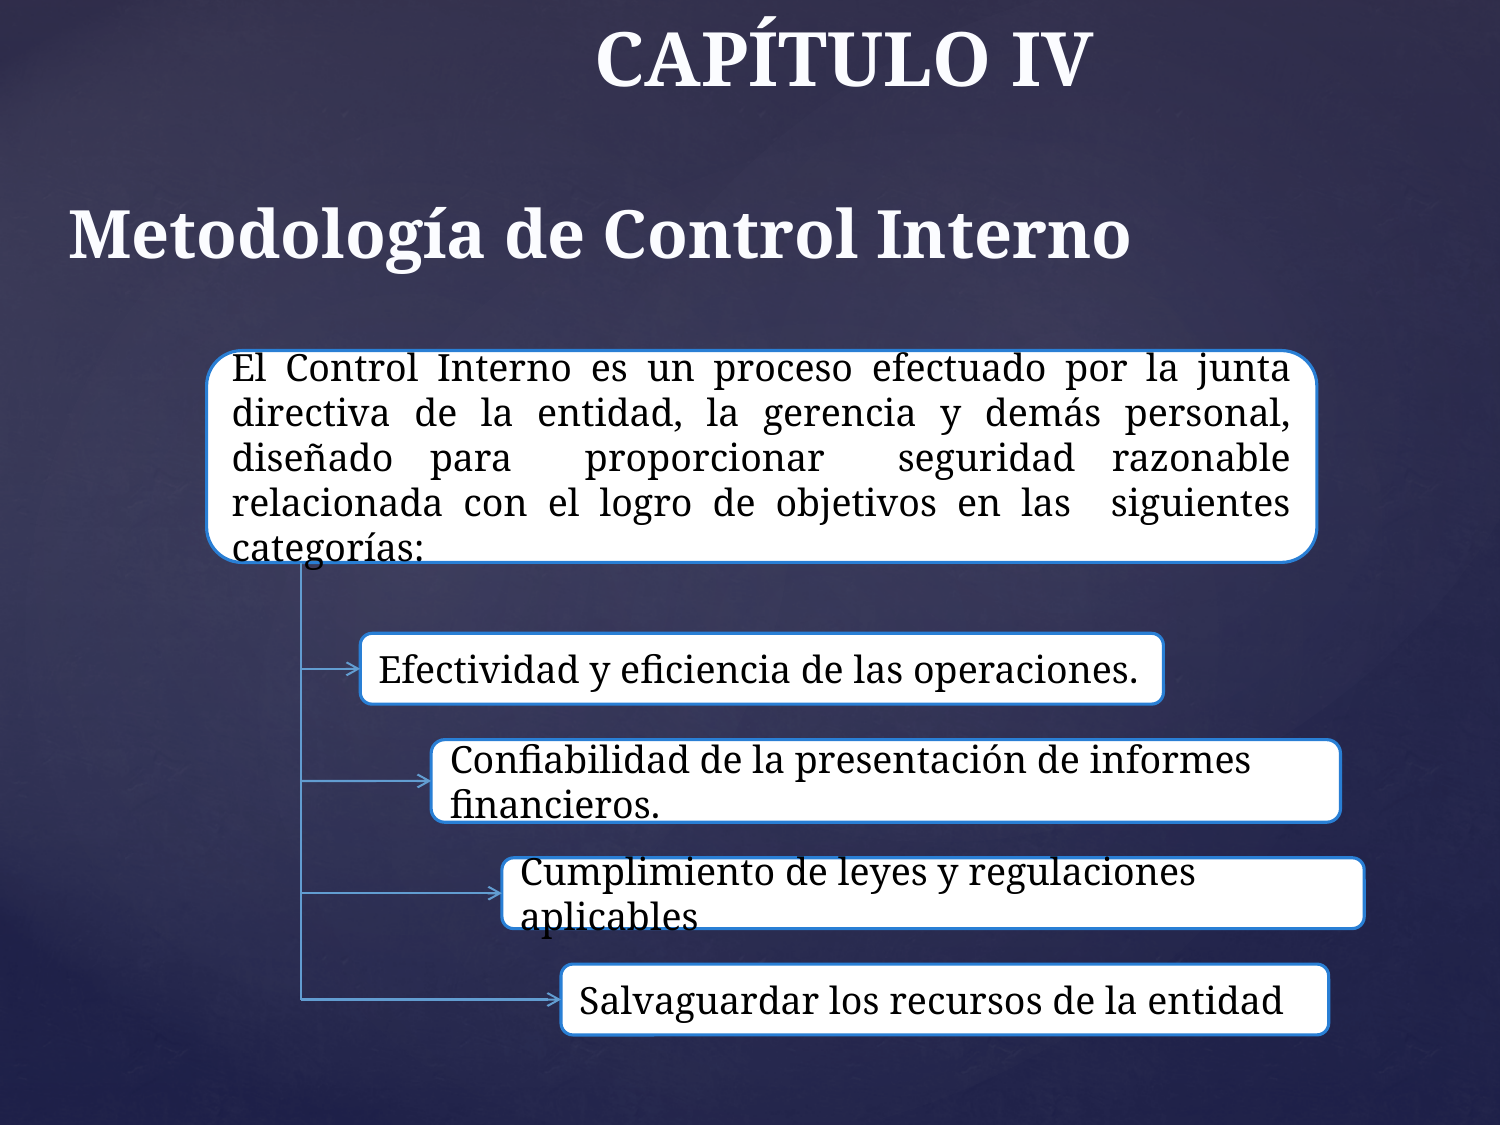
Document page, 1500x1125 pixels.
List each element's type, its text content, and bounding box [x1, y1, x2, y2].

title CAPÍTULO IV Metodología de Control Interno [53, 91, 1447, 279]
text_box Salvaguardar los recursos de la entidad [559, 962, 1331, 1037]
text_box Efectividad y eficiencia de las operaciones. [358, 631, 1166, 706]
text_box El Control Interno es un proceso efectuado por la junta directiva de la entidad, la gerencia y demás personal, diseñado para proporcionar seguridad razonable relacionada con el logro de objetivos en las siguientes categorías: [205, 348, 1319, 565]
text_box Confiabilidad de la presentación de informes financieros. [429, 738, 1343, 824]
text_box Cumplimiento de leyes y regulaciones aplicables [500, 856, 1366, 931]
